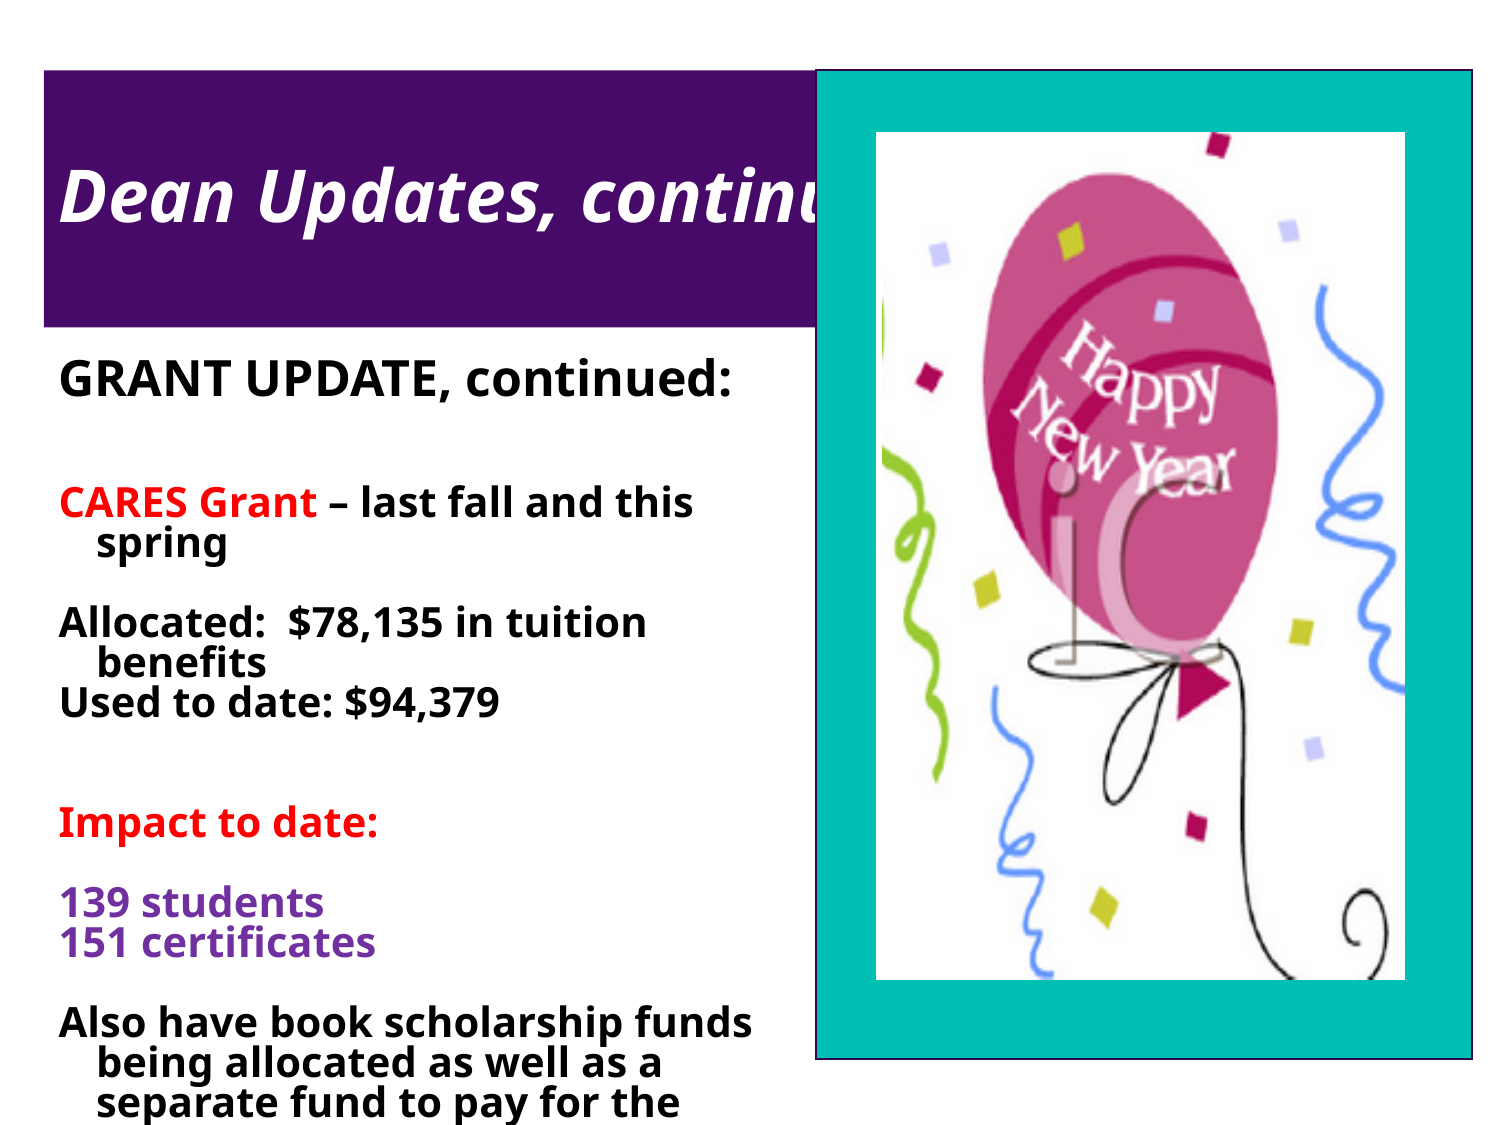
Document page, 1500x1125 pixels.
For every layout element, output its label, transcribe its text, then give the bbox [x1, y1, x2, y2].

text_box Picture Here [815, 70, 1472, 1060]
text_box GRANT UPDATE, continued: CARES Grant – last fall and this spring Allocated: $78,135 in tuition benefits Used to date: $94,379 Impact to date: 139 students 151 certificates Also have book scholarship funds being allocated as well as a separate fund to pay for the certification fees – all underway! [43, 350, 816, 1111]
title Dean Updates, continued [43, 70, 815, 328]
picture [876, 132, 1405, 980]
